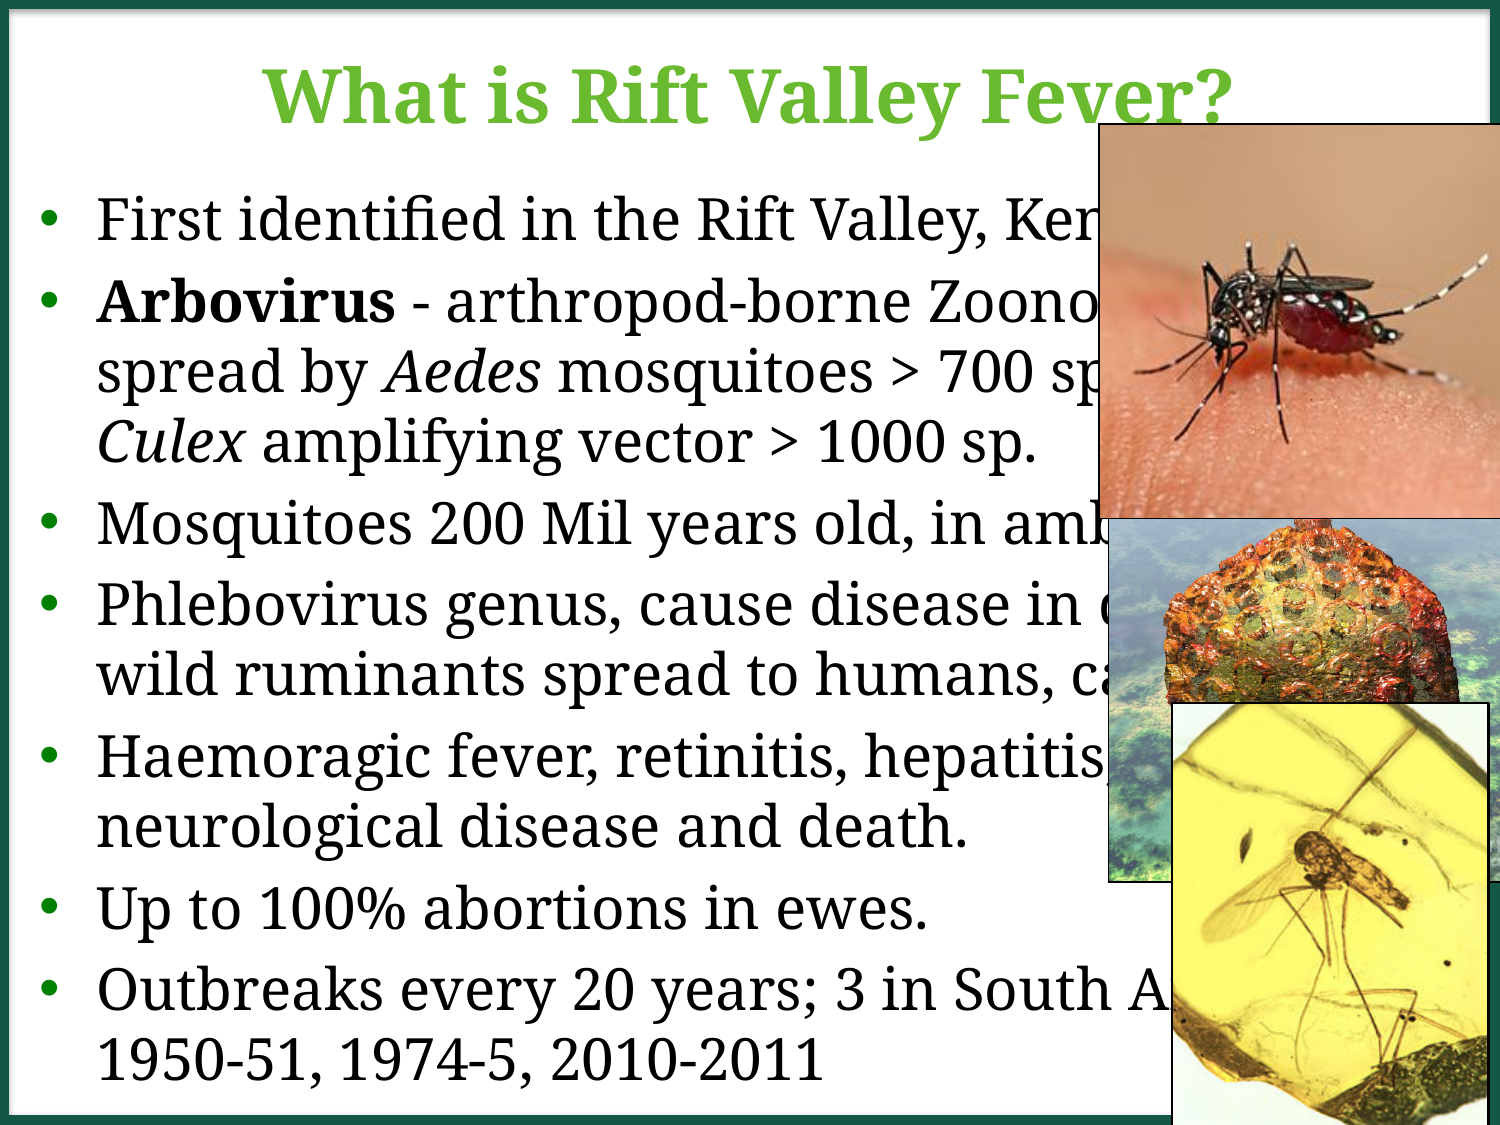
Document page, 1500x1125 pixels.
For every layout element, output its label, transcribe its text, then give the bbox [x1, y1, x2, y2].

picture [1099, 124, 1500, 1125]
title What is Rift Valley Fever? [74, 0, 1426, 174]
list First identified in the Rift Valley, Kenya in 1924. Arbovirus - arthropod-borne Zoonotic disease – spread by Aedes mosquitoes > 700 species, Culex amplifying vector > 1000 sp. Mosquitoes 200 Mil years old, in amber 100 My. Phlebovirus genus, cause disease in domestic and wild ruminants spread to humans, causing; Haemoragic fever, retinitis, hepatitis, neurological disease and death. Up to 100% abortions in ewes. Outbreaks every 20 years; 3 in South Africa ; 1950-51, 1974-5, 2010-2011 [24, 174, 1168, 1101]
